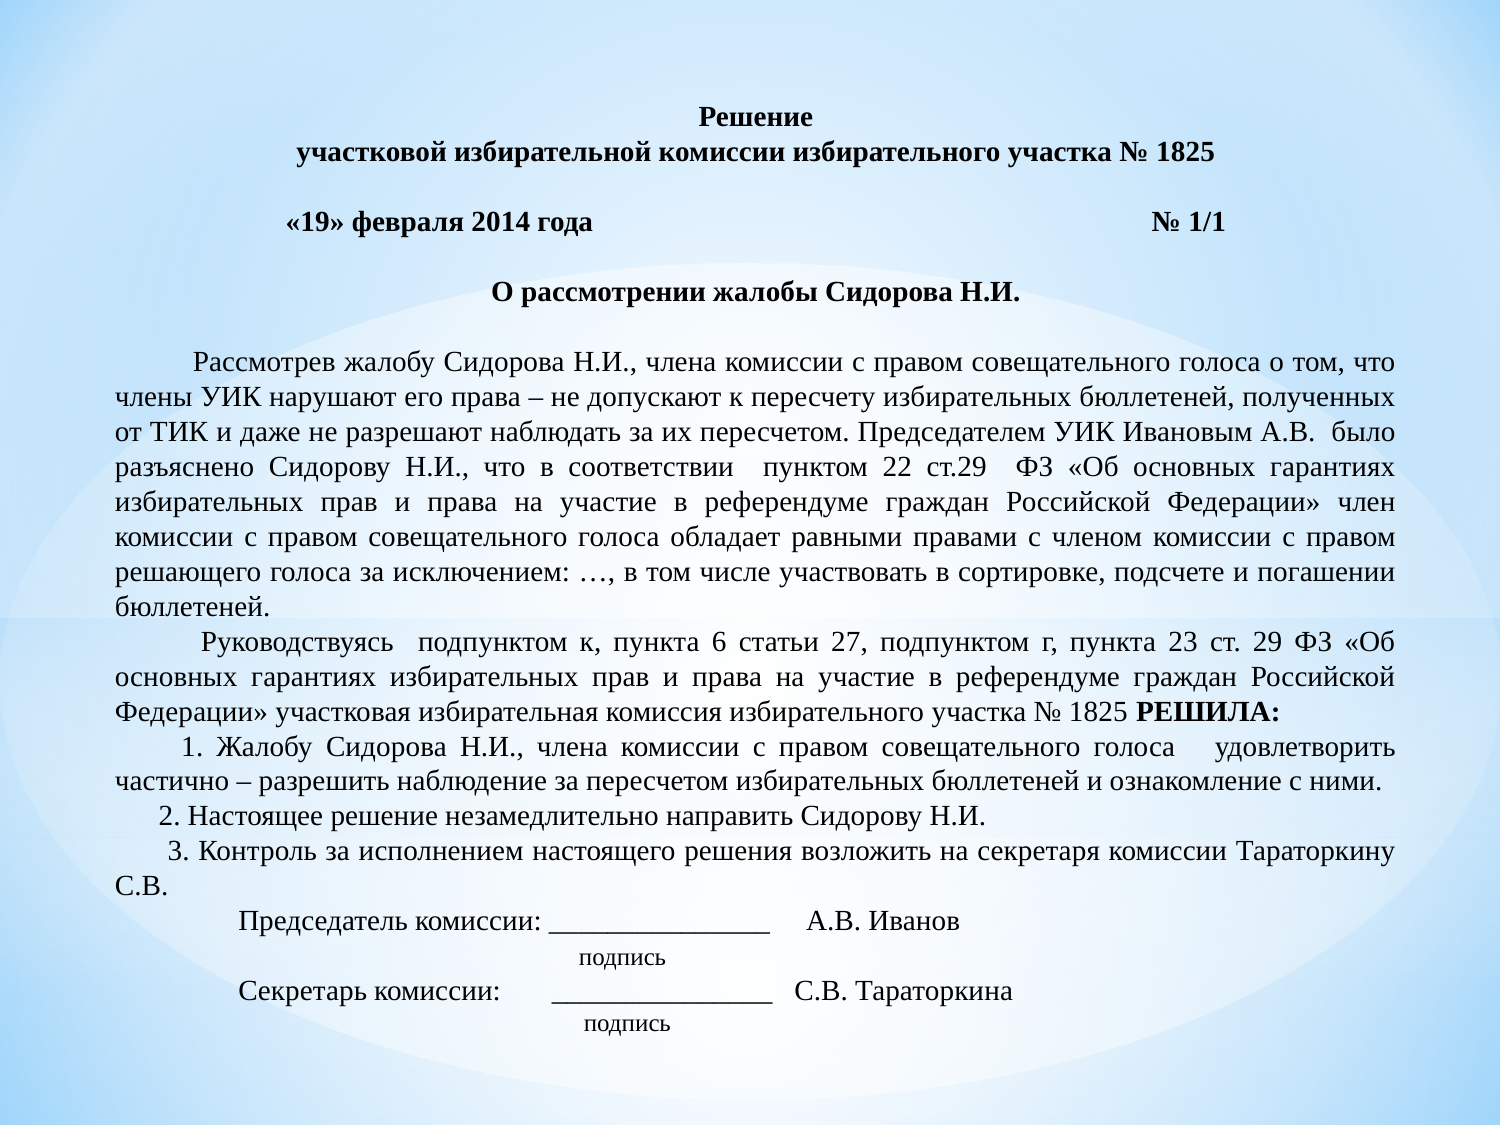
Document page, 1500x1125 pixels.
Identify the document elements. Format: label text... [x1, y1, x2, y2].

text_box Решение участковой избирательной комиссии избирательного участка № 1825 «19» февраля 2014 года № 1/1 О рассмотрении жалобы Сидорова Н.И. Рассмотрев жалобу Сидорова Н.И., члена комиссии с правом совещательного голоса о том, что члены УИК нарушают его права – не допускают к пересчету избирательных бюллетеней, полученных от ТИК и даже не разрешают наблюдать за их пересчетом. Председателем УИК Ивановым А.В. было разъяснено Сидорову Н.И., что в соответствии пунктом 22 ст.29 ФЗ «Об основных гарантиях избирательных прав и права на участие в референдуме граждан Российской Федерации» член комиссии с правом совещательного голоса обладает равными правами с членом комиссии с правом решающего голоса за исключением: …, в том числе участвовать в сортировке, подсчете и погашении бюллетеней. Руководствуясь подпунктом к, пункта 6 статьи 27, подпунктом г, пункта 23 ст. 29 ФЗ «Об основных гарантиях избирательных прав и права на участие в референдуме граждан Российской Федерации» участковая избирательная комиссия избирательного участка № 1825 РЕШИЛА: 1. Жалобу Сидорова Н.И., члена комиссии с правом совещательного голоса удовлетворить частично – разрешить наблюдение за пересчетом избирательных бюллетеней и ознакомление с ними. 2. Настоящее решение незамедлительно направить Сидорову Н.И. 3. Контроль за исполнением настоящего решения возложить на секретаря комиссии Тараторкину С.В. Председатель комиссии: _______________ А.В. Иванов подпись Секретарь комиссии: _______________ С.В. Тараторкина подпись [100, 90, 1412, 1044]
